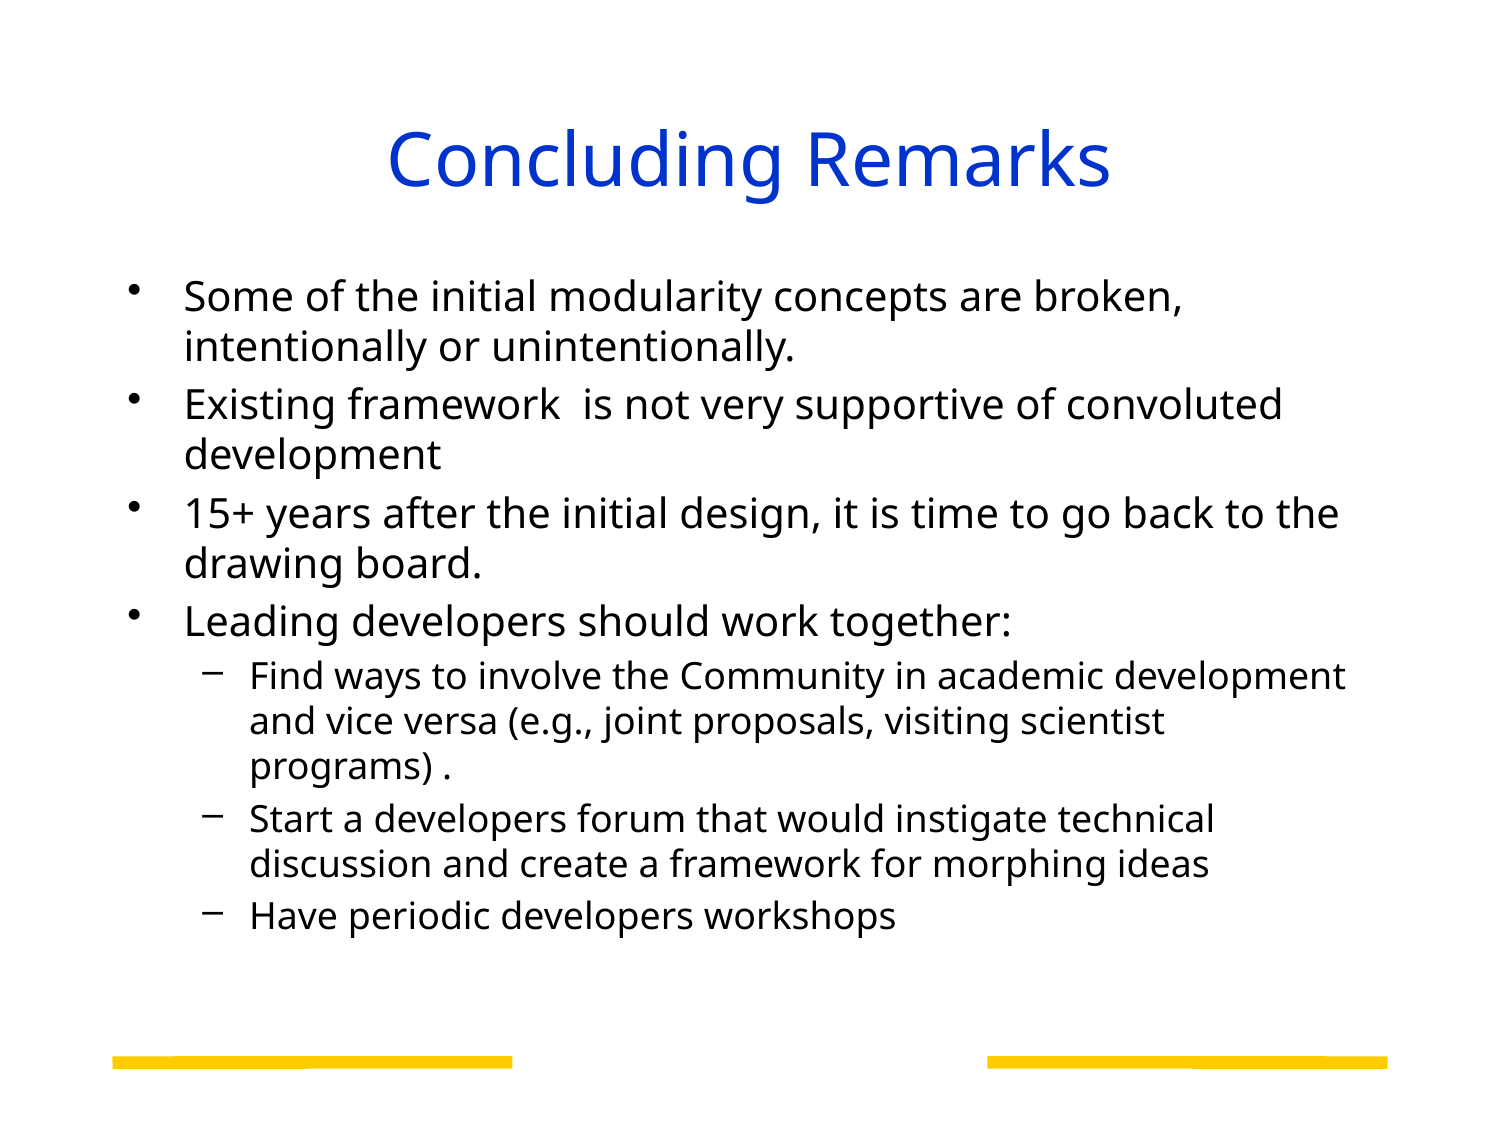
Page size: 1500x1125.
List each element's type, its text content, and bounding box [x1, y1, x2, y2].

list Some of the initial modularity concepts are broken, intentionally or unintentionally. Existing framework is not very supportive of convoluted development 15+ years after the initial design, it is time to go back to the drawing board. Leading developers should work together: Find ways to involve the Community in academic development and vice versa (e.g., joint proposals, visiting scientist programs) . Start a developers forum that would instigate technical discussion and create a framework for morphing ideas Have periodic developers workshops [111, 261, 1388, 938]
title Concluding Remarks [111, 61, 1388, 251]
